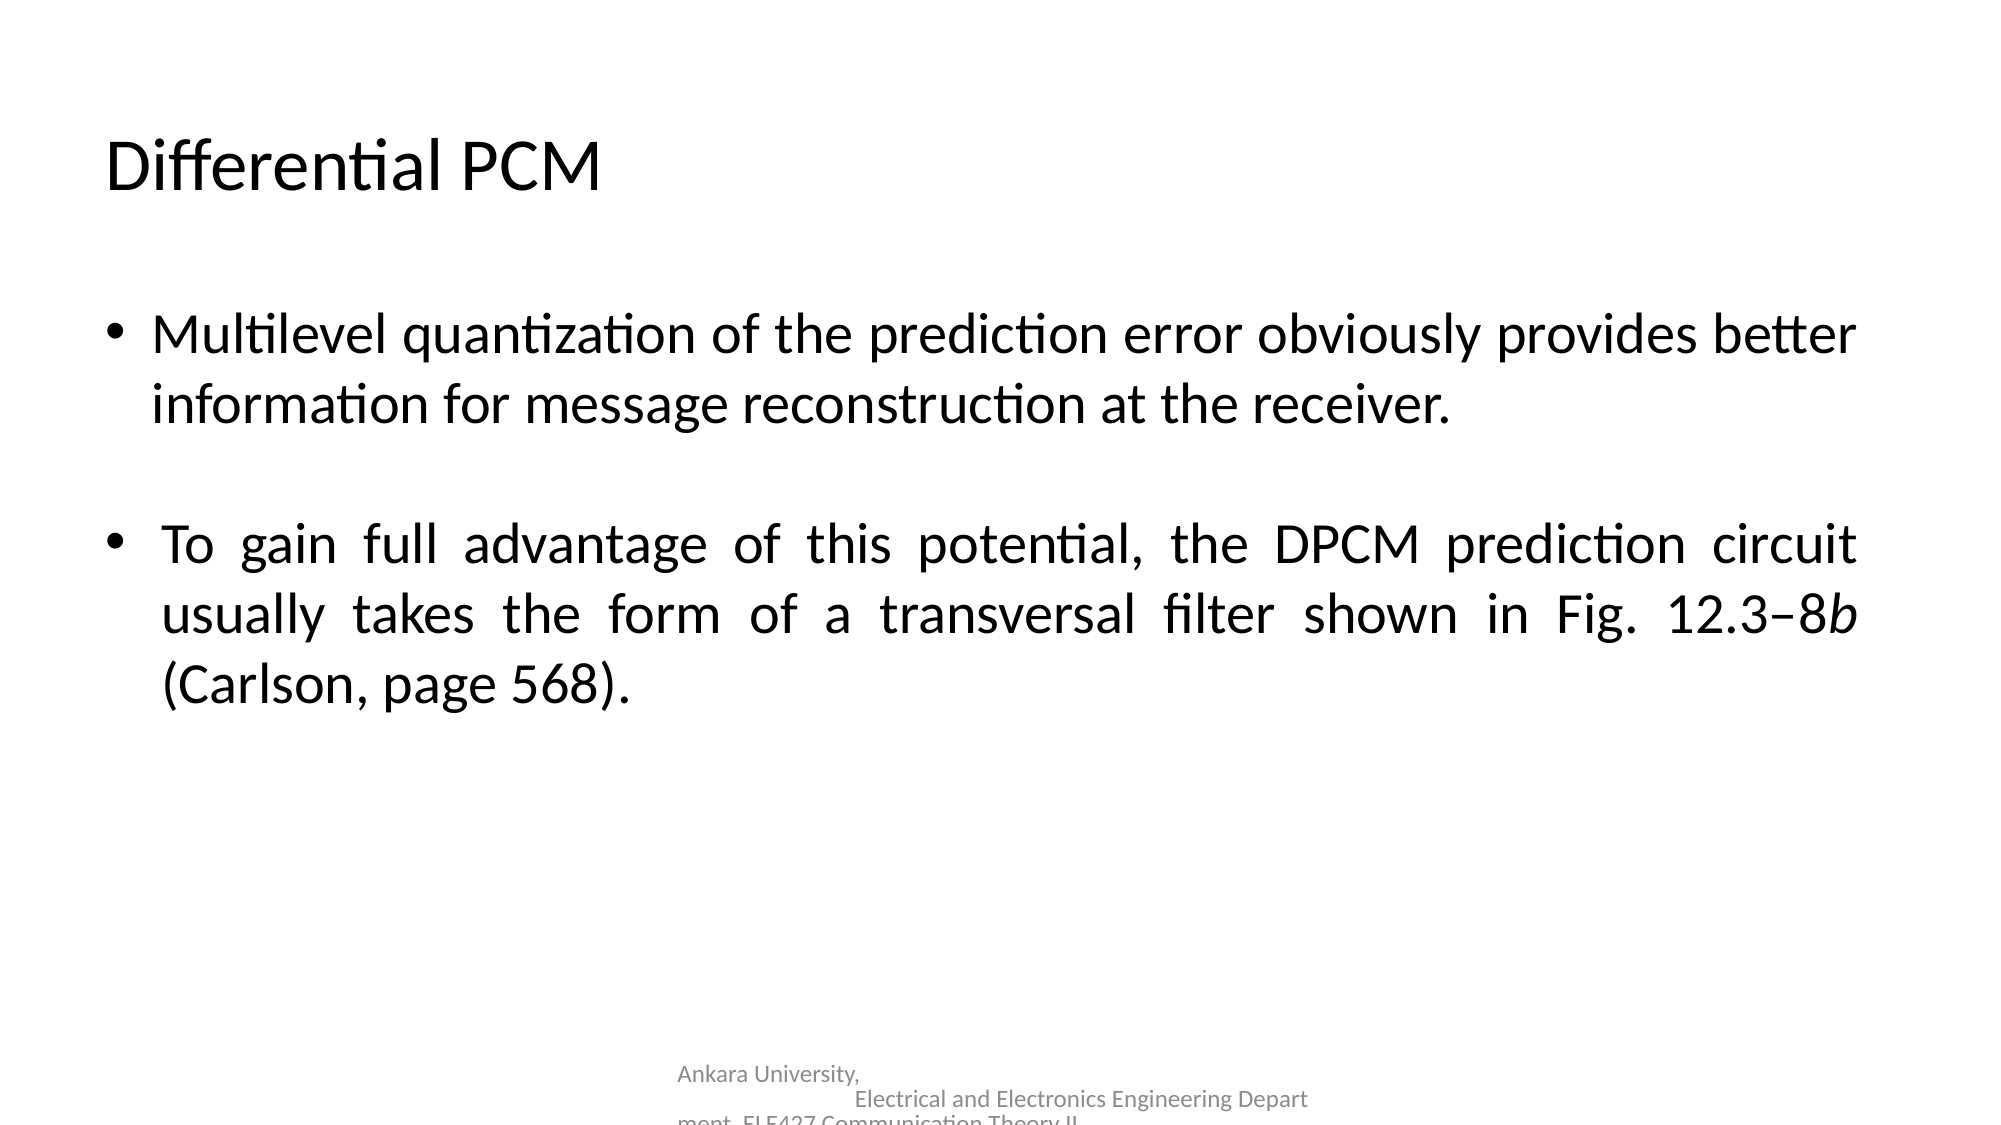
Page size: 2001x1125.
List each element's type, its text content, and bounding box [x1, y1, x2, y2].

footer Ankara University, Electrical and Electronics Engineering Department, ELE427 Communication Theory II [662, 1042, 1338, 1103]
text_box Differential PCM Multilevel quantization of the prediction error obviously provides better information for message reconstruction at the receiver. To gain full advantage of this potential, the DPCM prediction circuit usually takes the form of a transversal filter shown in Fig. 12.3–8b (Carlson, page 568). [90, 107, 1873, 1125]
